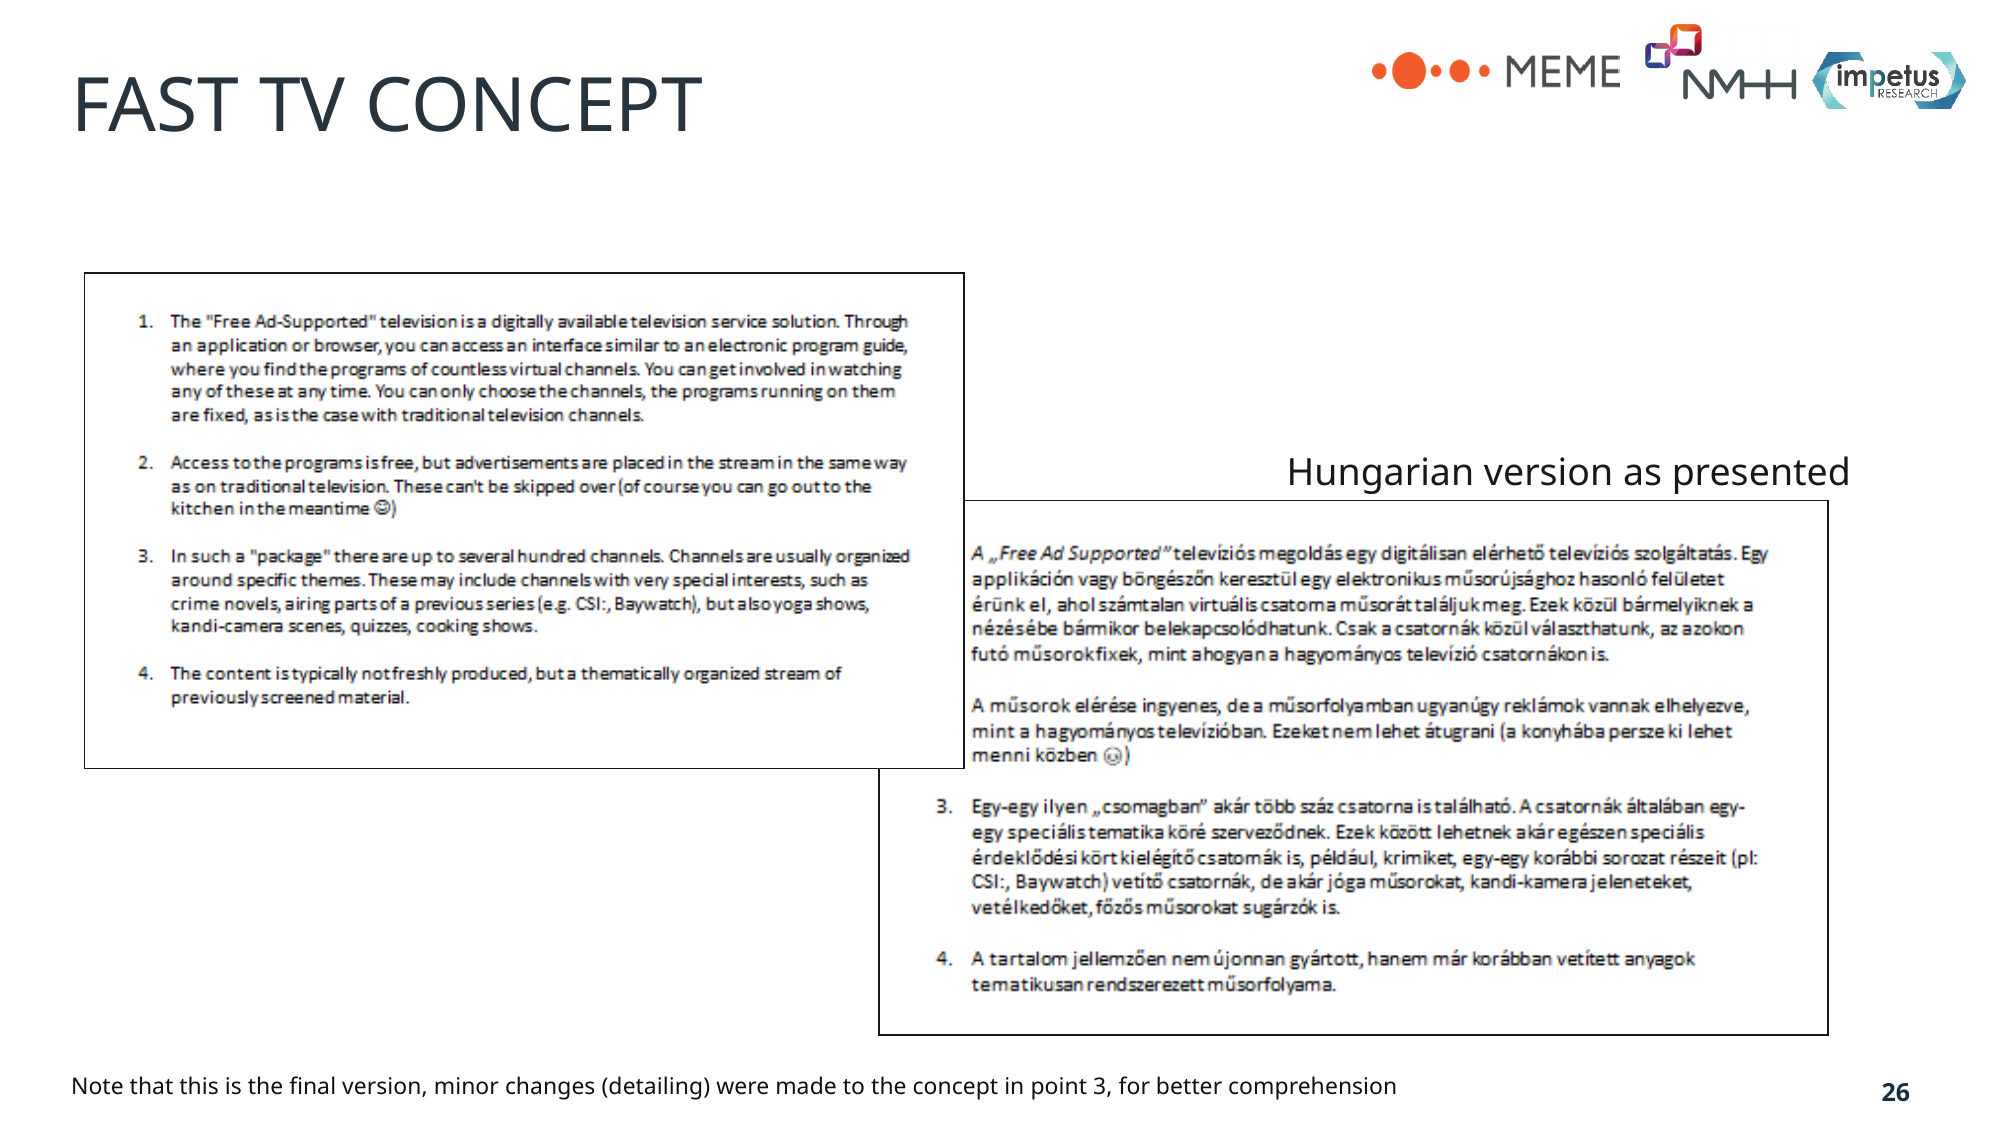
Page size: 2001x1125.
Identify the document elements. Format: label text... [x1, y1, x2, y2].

picture [1372, 52, 1620, 89]
picture [1641, 19, 1797, 102]
slide_number 26 [1791, 1061, 2000, 1125]
text_box Hungarian version as presented [1271, 440, 1920, 501]
picture [1812, 52, 1966, 109]
picture [85, 273, 1828, 1035]
footer Note that this is the final version, minor changes (detailing) were made to the concept in point 3, for better comprehension [56, 1074, 1791, 1096]
title FAST TV CONCEPT [56, 38, 1312, 177]
